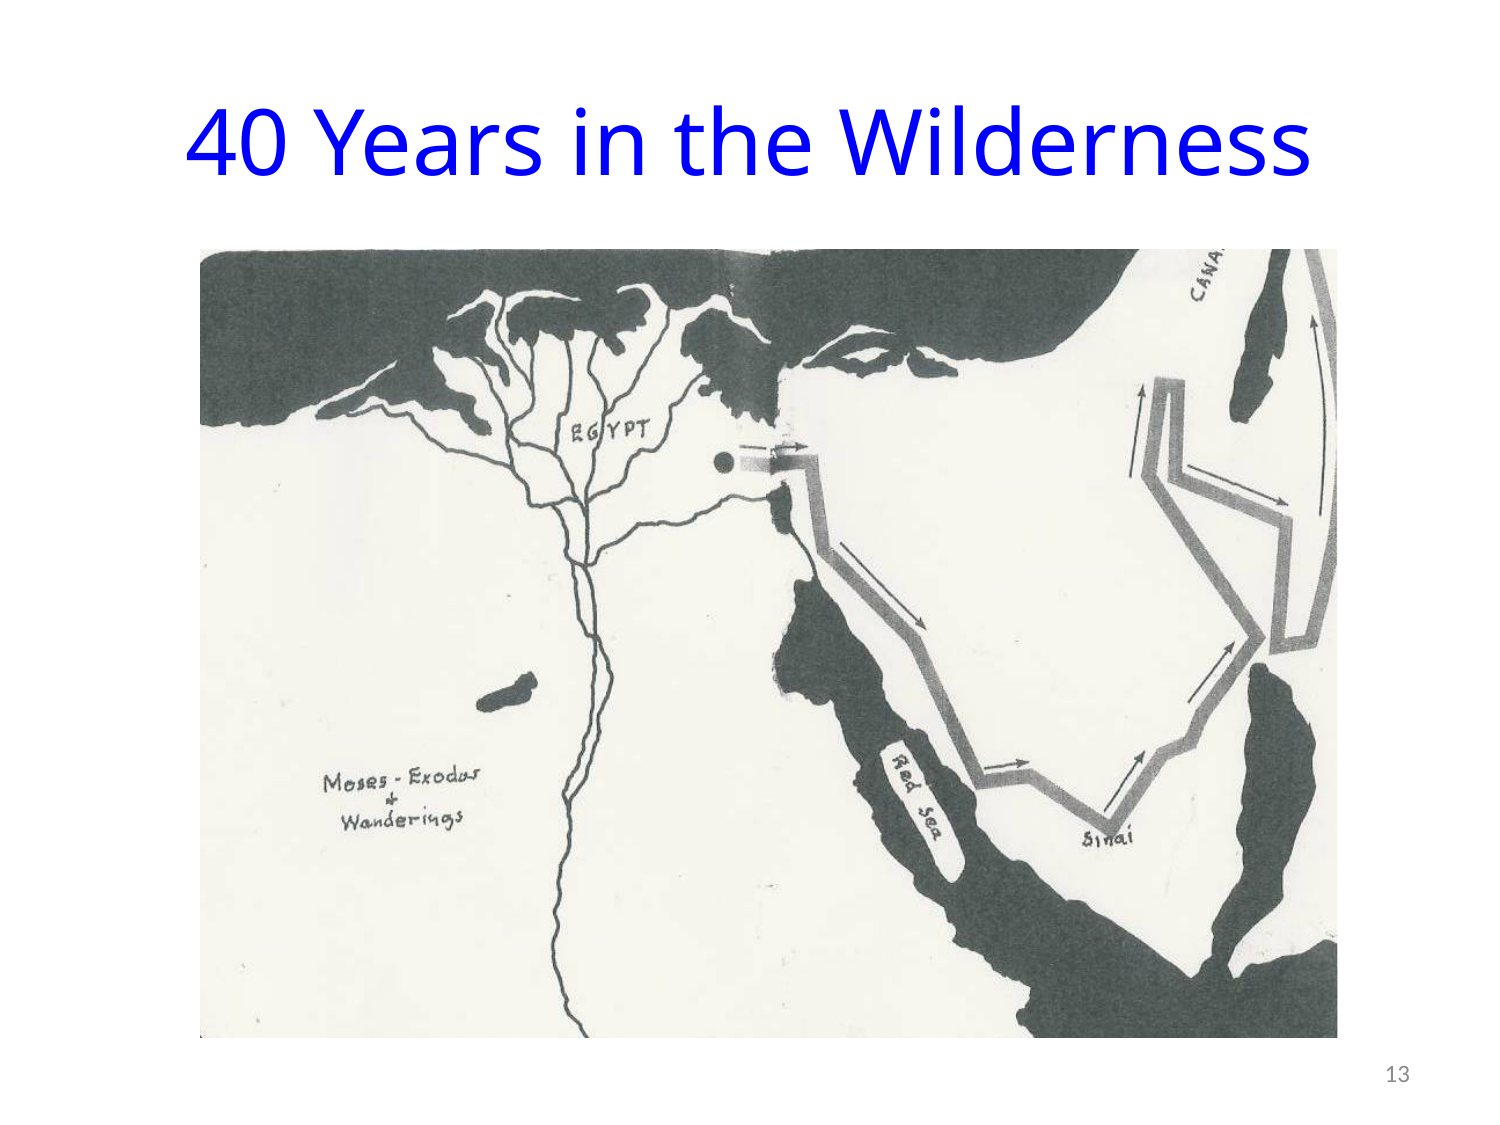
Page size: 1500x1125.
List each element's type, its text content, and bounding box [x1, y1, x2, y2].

title 40 Years in the Wilderness [75, 45, 1425, 233]
slide_number 13 [1074, 1042, 1425, 1103]
picture [199, 224, 1338, 1038]
